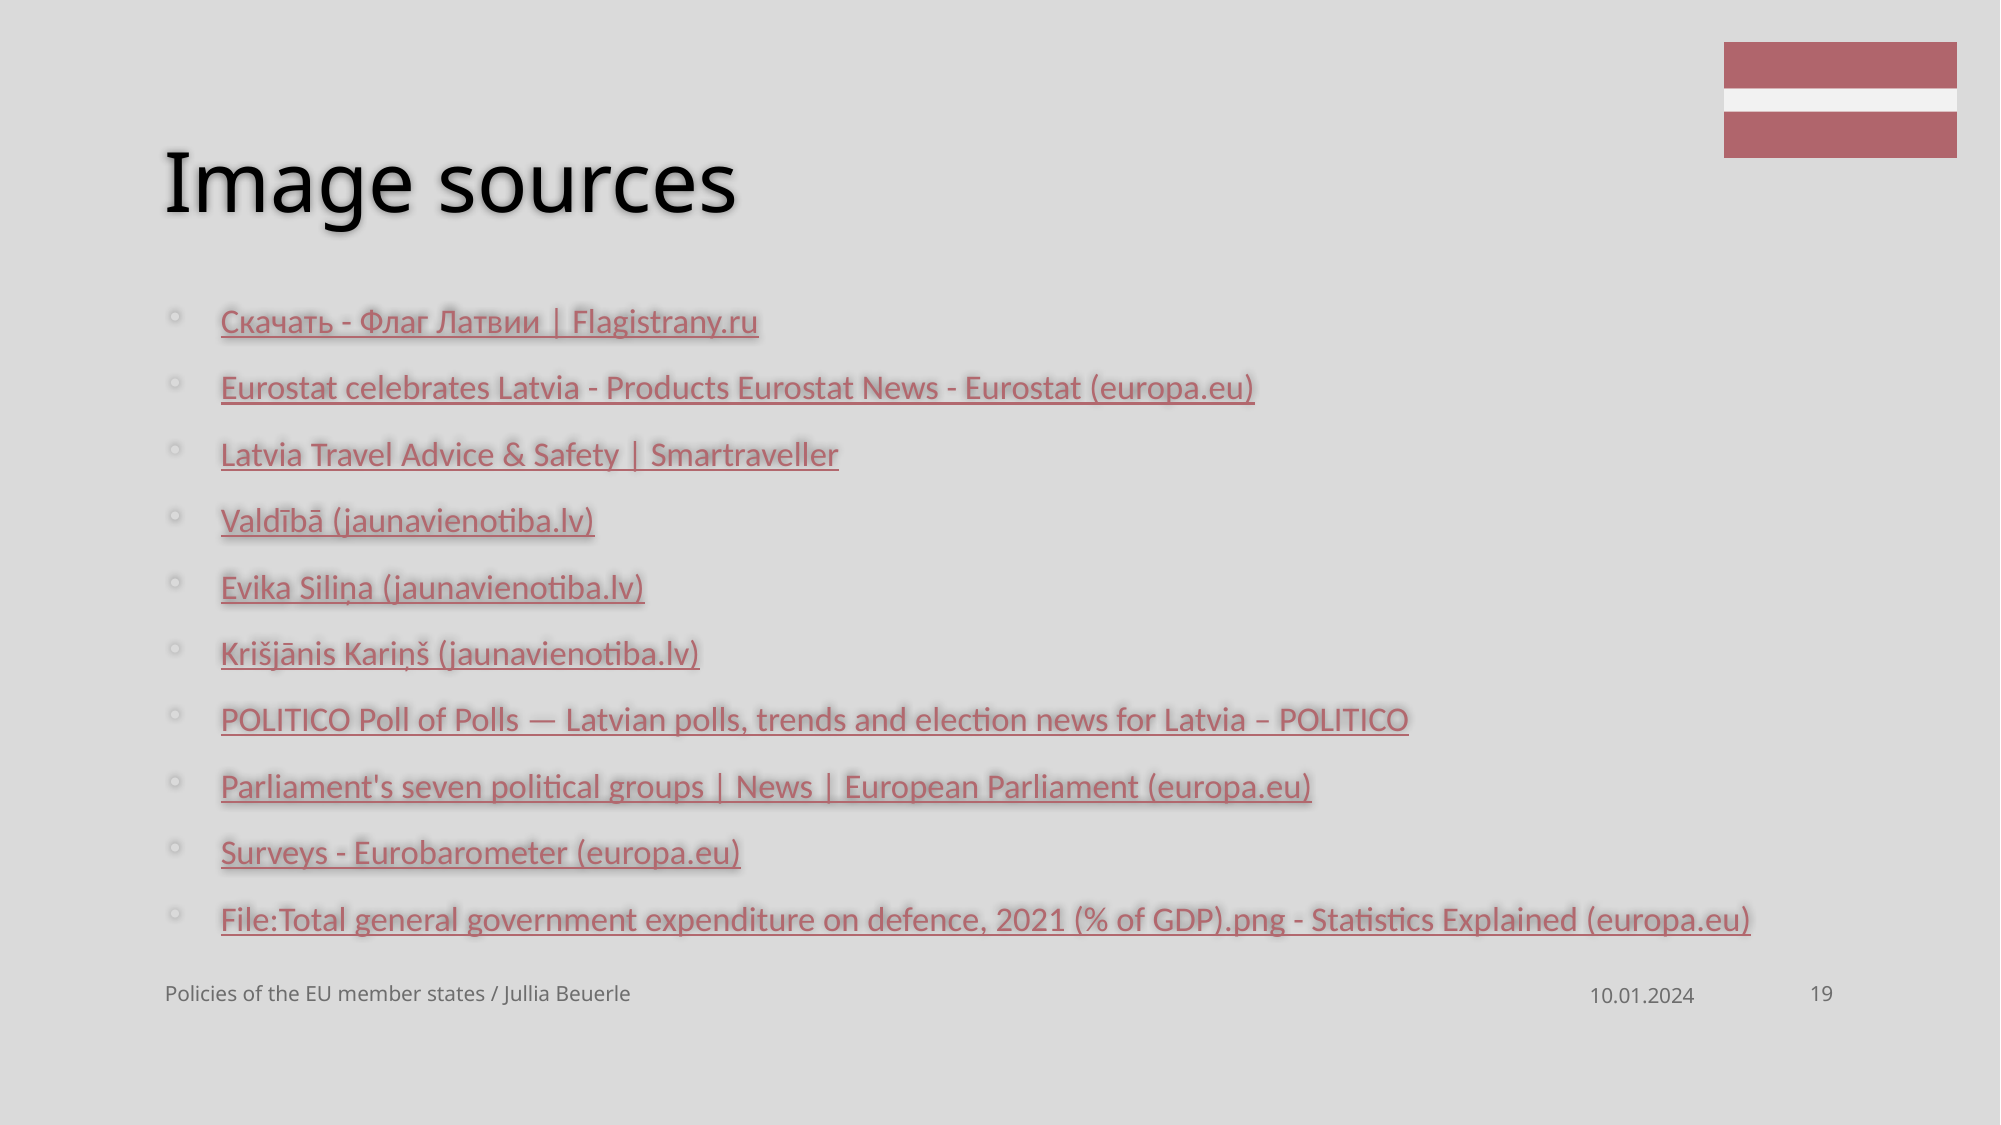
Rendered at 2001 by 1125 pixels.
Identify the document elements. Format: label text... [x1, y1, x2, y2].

title Image sources [149, 99, 1849, 260]
slide_number 19 [1724, 965, 1849, 1025]
footer Policies of the EU member states / Jullia Beuerle [149, 965, 1245, 1025]
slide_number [1259, 965, 1710, 1025]
list Скачать - Флаг Латвии | Flagistrany.ru Eurostat celebrates Latvia - Products Eurostat News - Eurostat (europa.eu) Latvia Travel Advice & Safety | Smartraveller Valdībā (jaunavienotiba.lv) Evika Siliņa (jaunavienotiba.lv) Krišjānis Kariņš (jaunavienotiba.lv) POLITICO Poll of Polls — Latvian polls, trends and election news for Latvia – POLITICO Parliament's seven political groups | News | European Parliament (europa.eu) Surveys - Eurobarometer (europa.eu) File:Total general government expenditure on defence, 2021 (% of GDP).png - Statistics Explained (europa.eu) [150, 288, 1851, 947]
